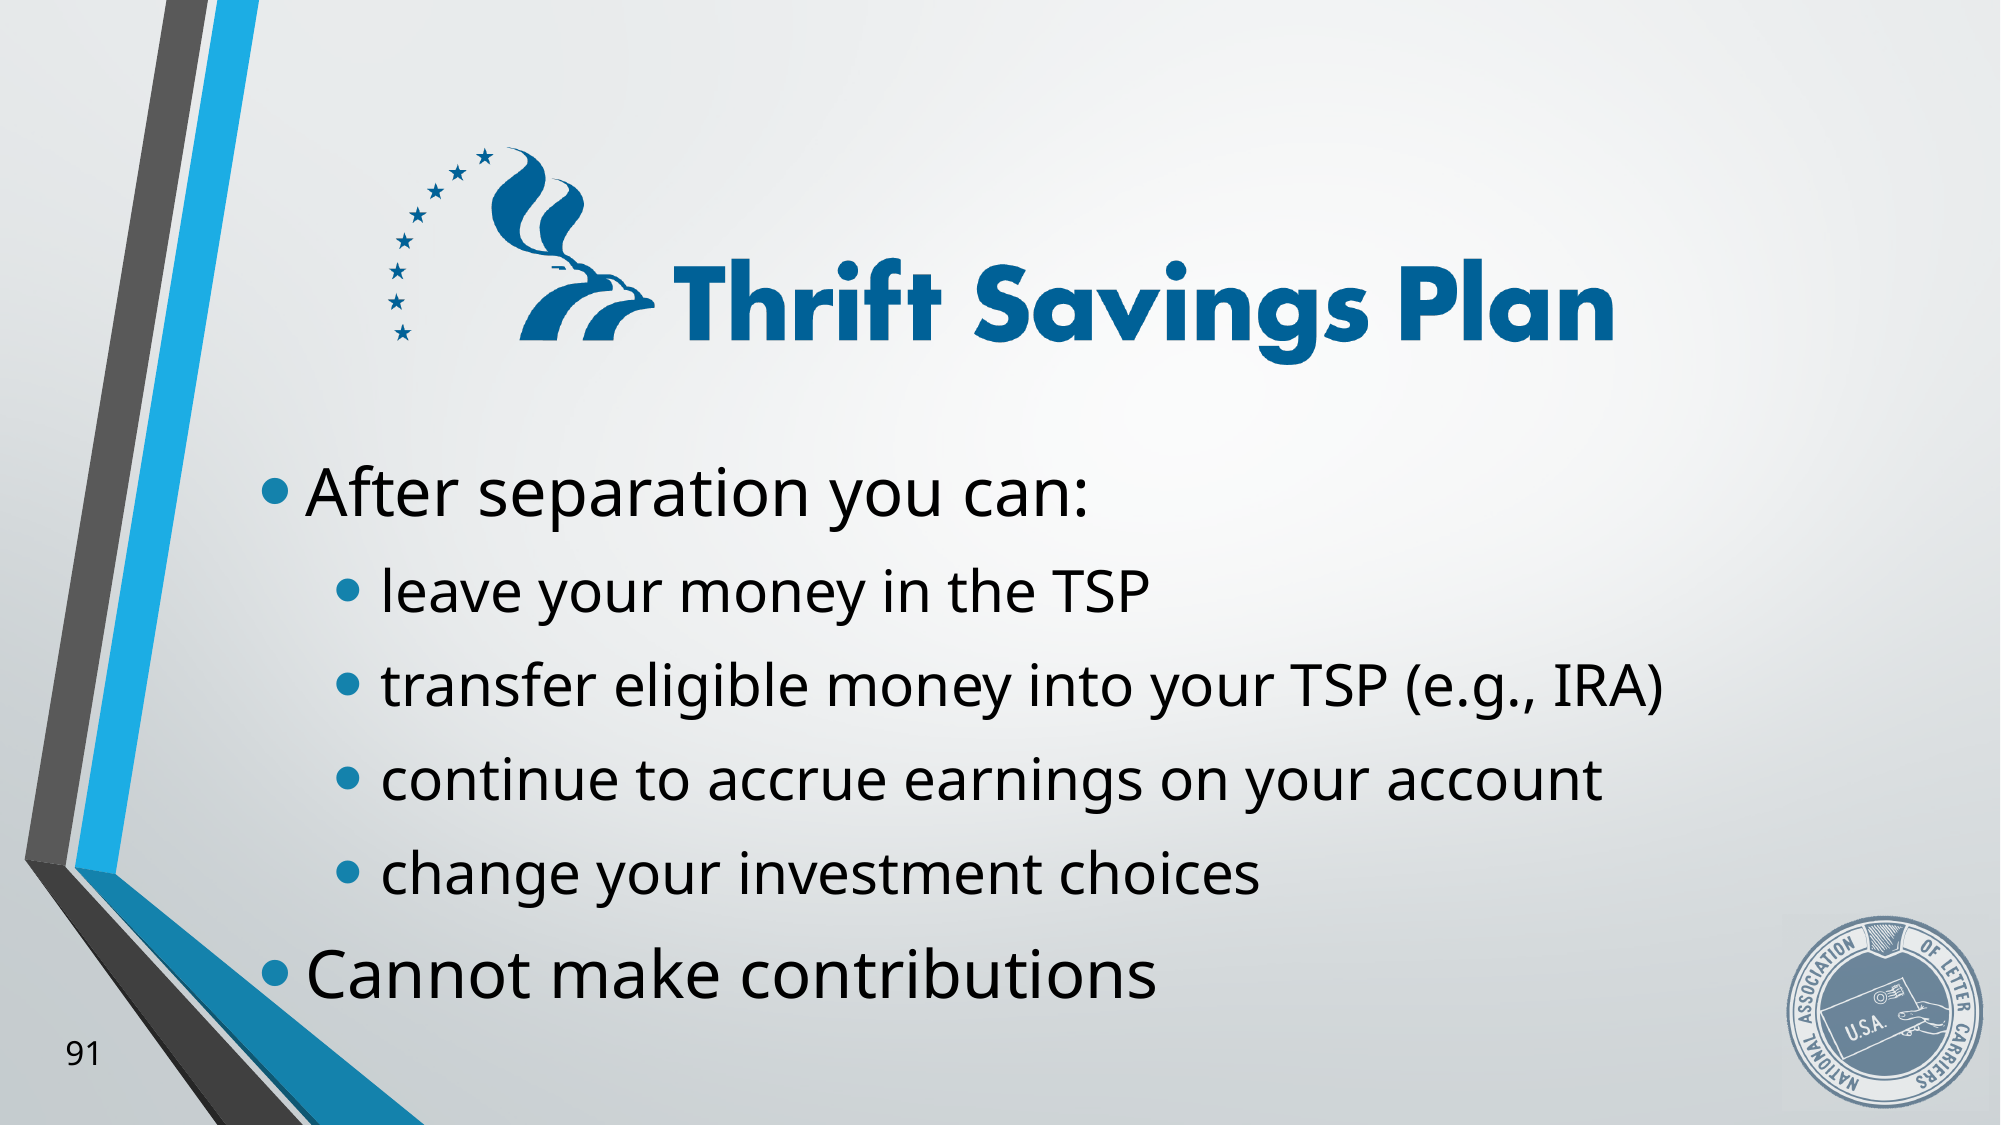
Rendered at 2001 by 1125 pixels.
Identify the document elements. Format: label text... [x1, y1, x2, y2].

slide_number 91 [27, 1025, 119, 1085]
list After separation you can: leave your money in the TSP transfer eligible money into your TSP (e.g., IRA) continue to accrue earnings on your account change your investment choices Cannot make contributions [243, 437, 1887, 1025]
picture [386, 147, 1613, 366]
